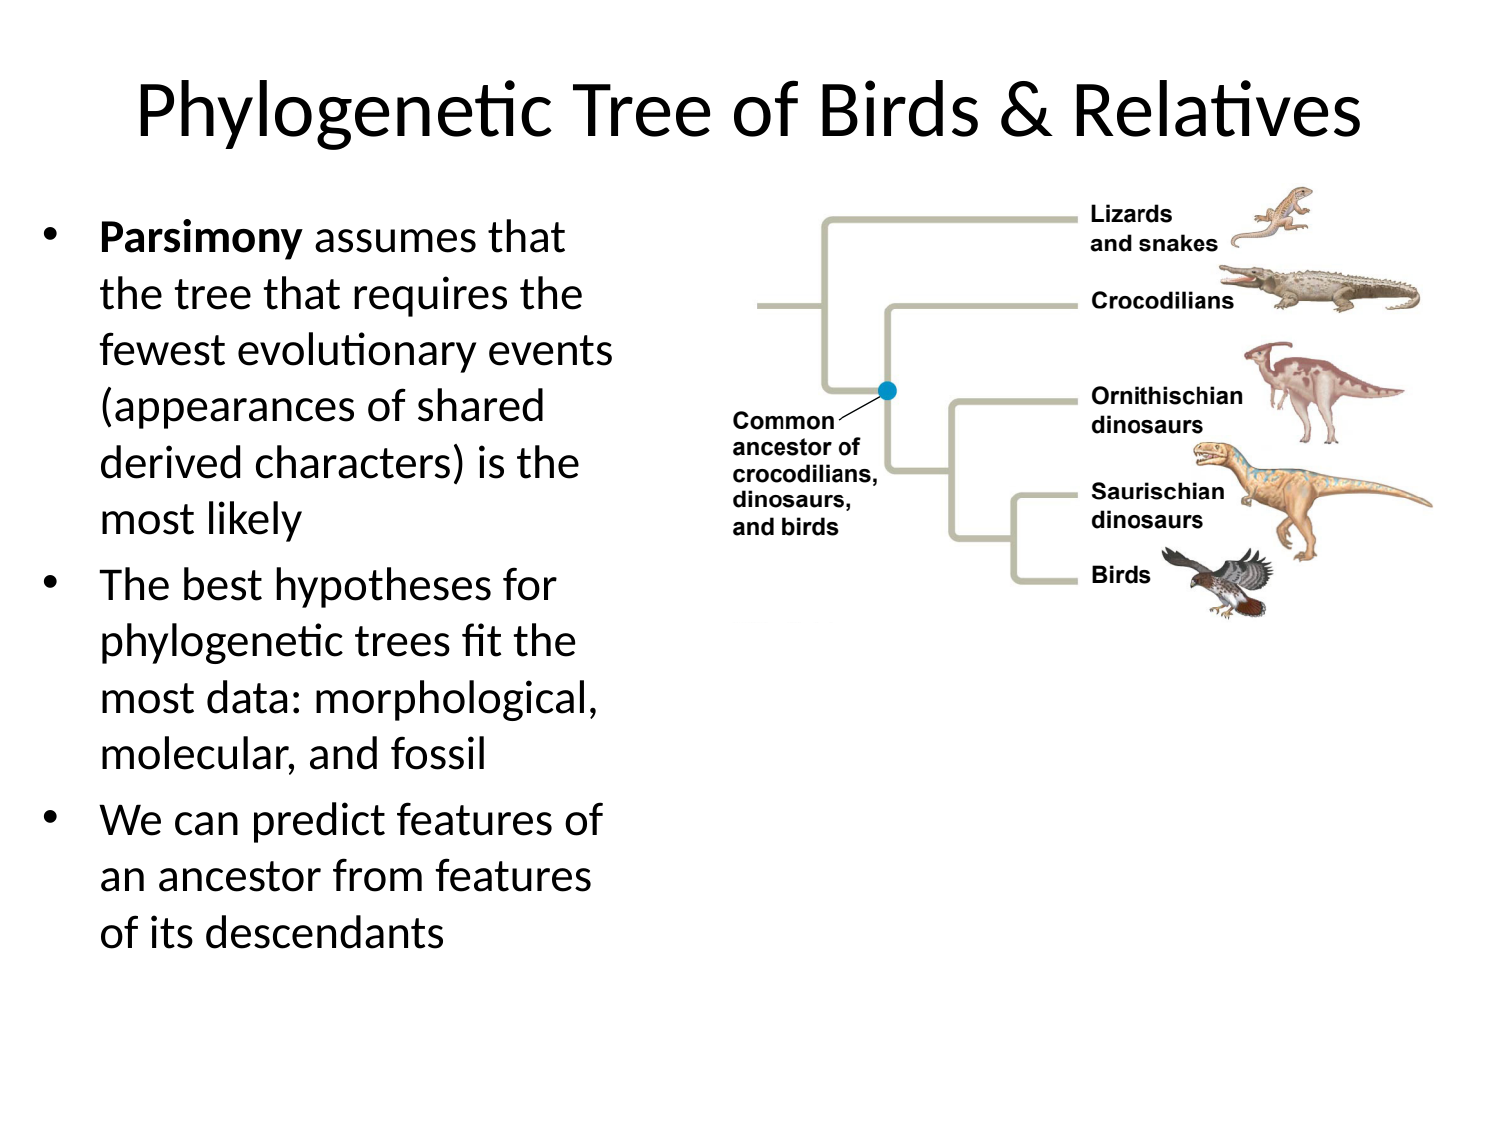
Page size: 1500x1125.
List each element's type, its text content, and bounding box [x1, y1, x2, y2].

list Parsimony assumes that the tree that requires the fewest evolutionary events (appearances of shared derived characters) is the most likely The best hypotheses for phylogenetic trees fit the most data: morphological, molecular, and fossil We can predict features of an ancestor from features of its descendants [27, 198, 638, 1089]
title Phylogenetic Tree of Birds & Relatives [75, 10, 1425, 199]
picture [722, 183, 1436, 623]
